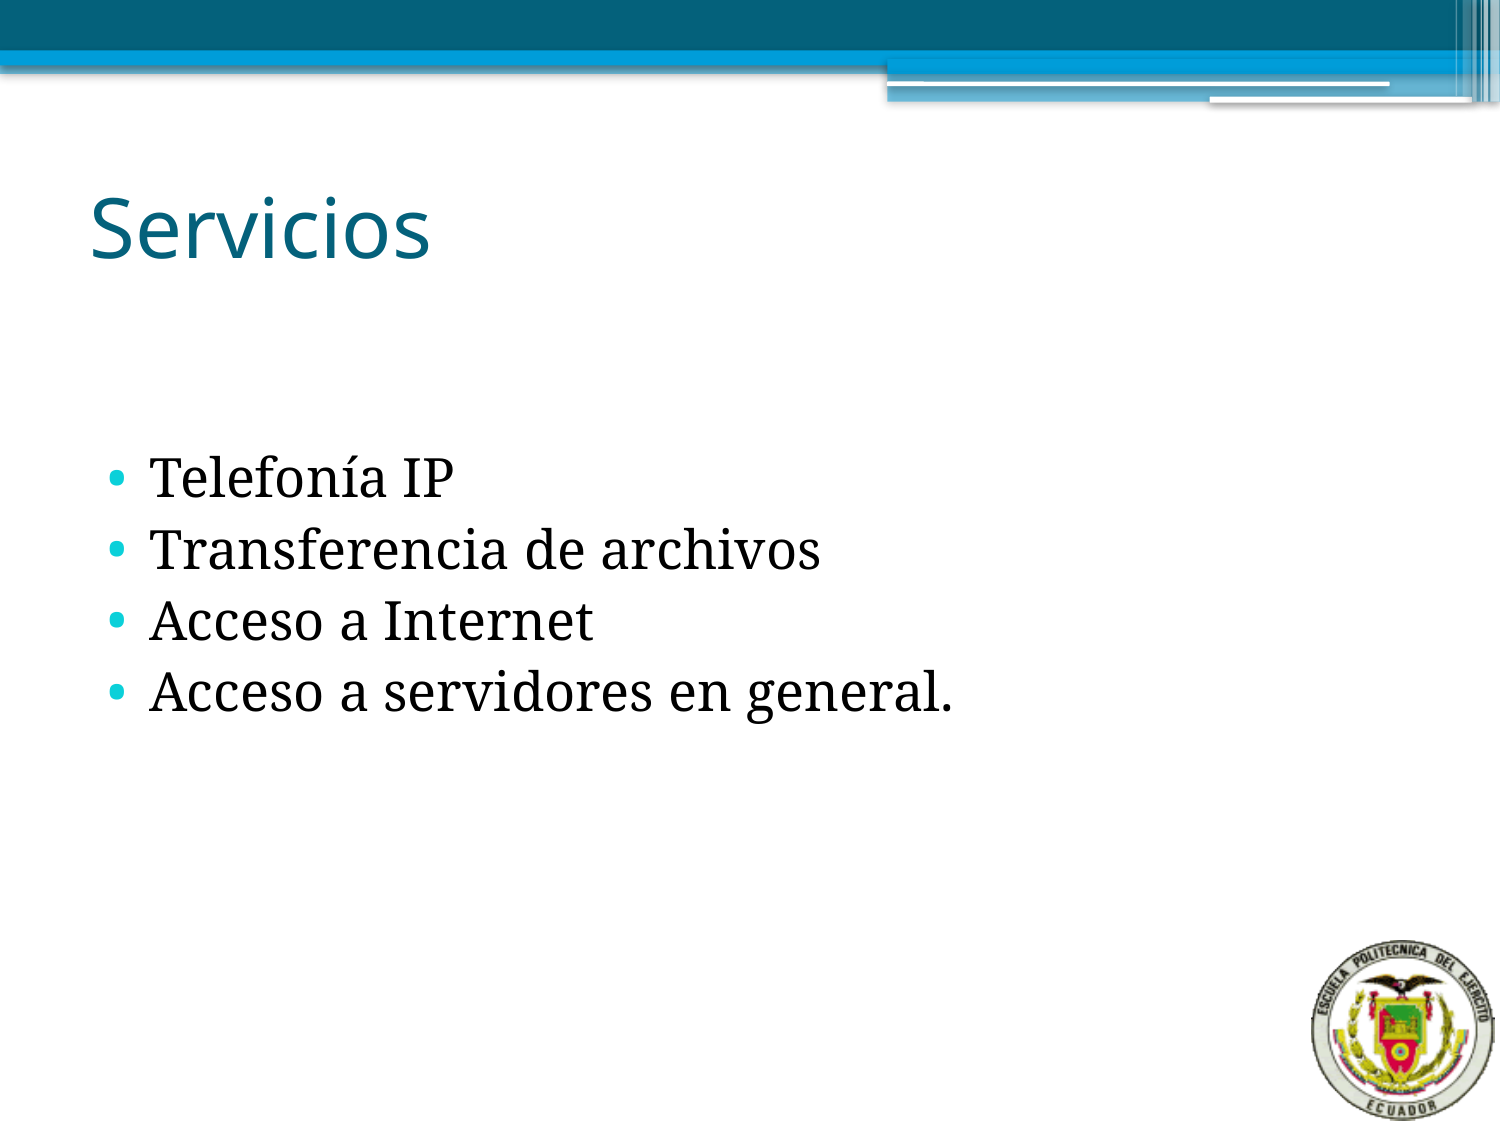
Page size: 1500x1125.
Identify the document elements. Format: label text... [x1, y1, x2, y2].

list Telefonía IP Transferencia de archivos Acceso a Internet Acceso a servidores en general. [75, 436, 1425, 1125]
picture [1310, 940, 1495, 1121]
title Servicios [75, 137, 1425, 313]
